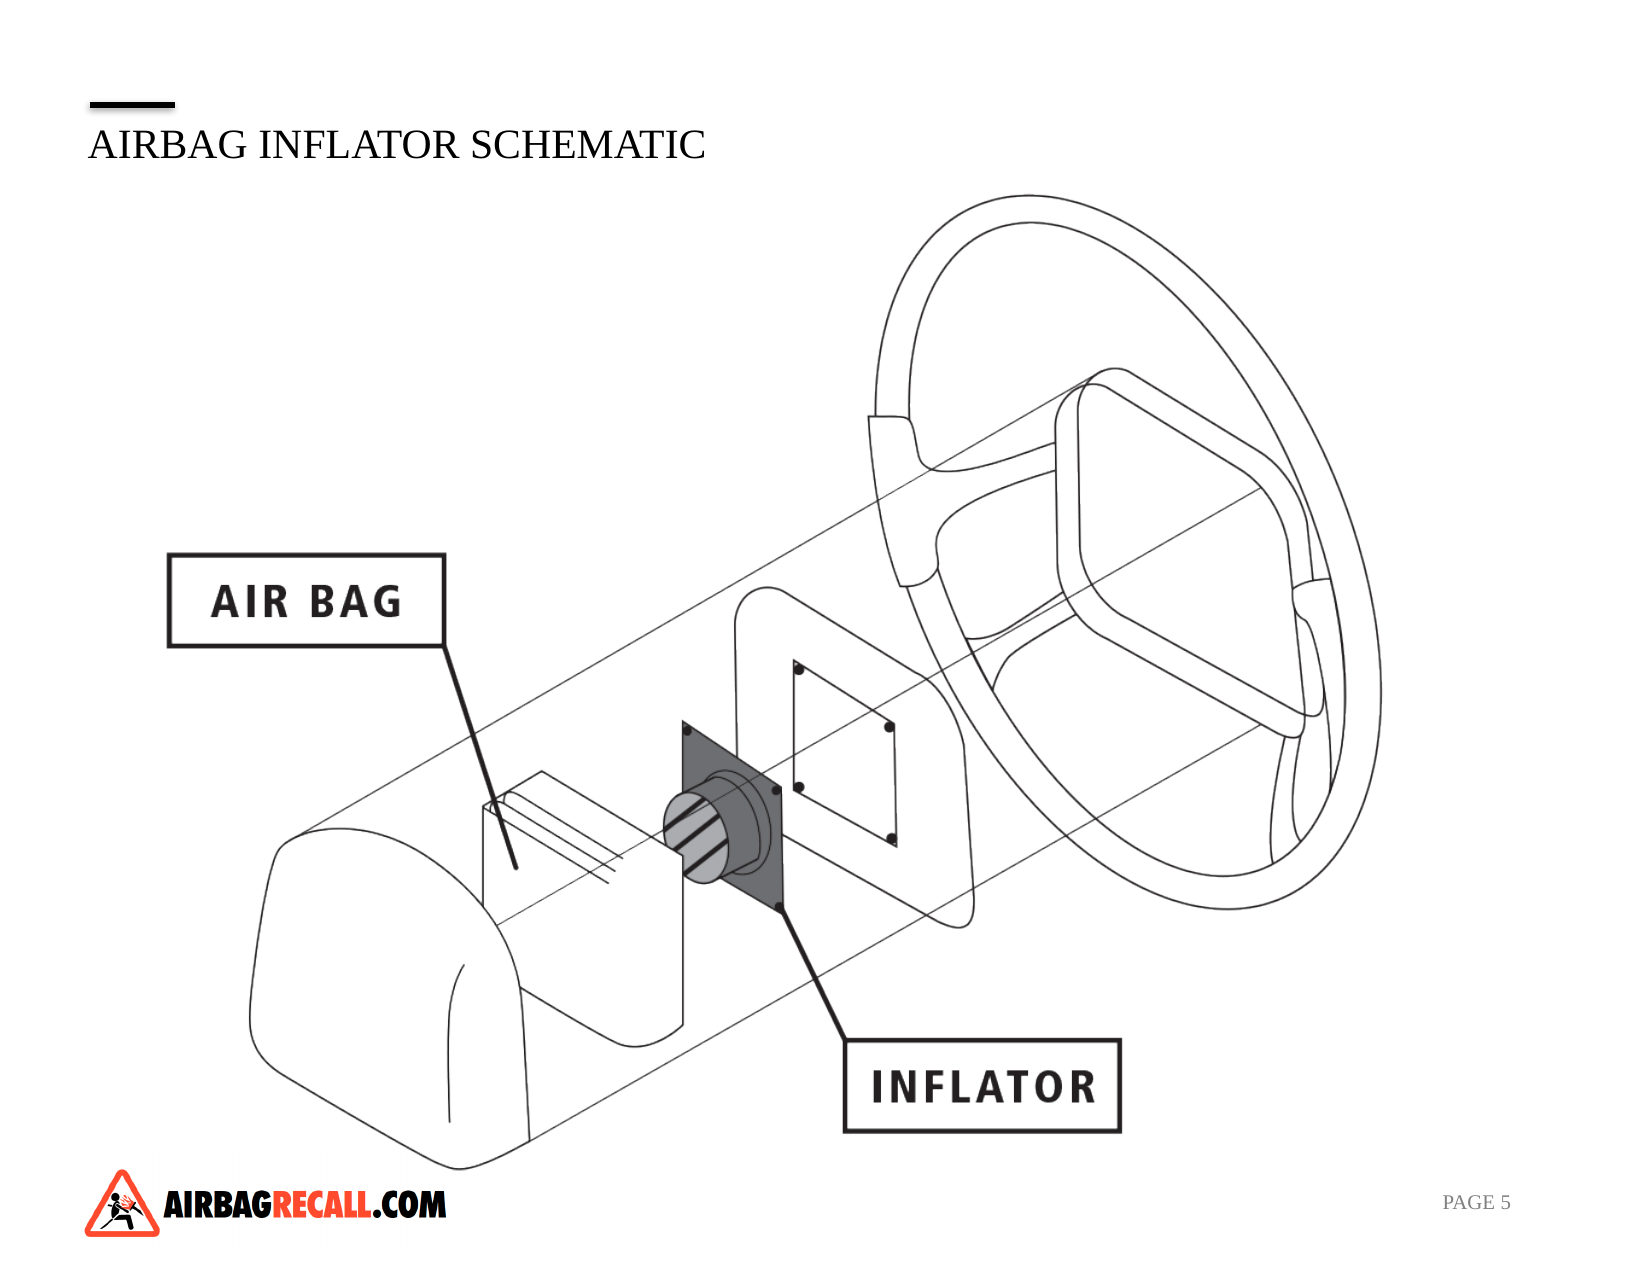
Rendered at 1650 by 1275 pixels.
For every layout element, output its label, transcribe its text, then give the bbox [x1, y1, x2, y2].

slide_number PAGE 4 [1442, 1167, 1573, 1235]
picture [72, 167, 1430, 1255]
list AIRBAG INFLATOR SCHEMATIC [72, 109, 1573, 1119]
